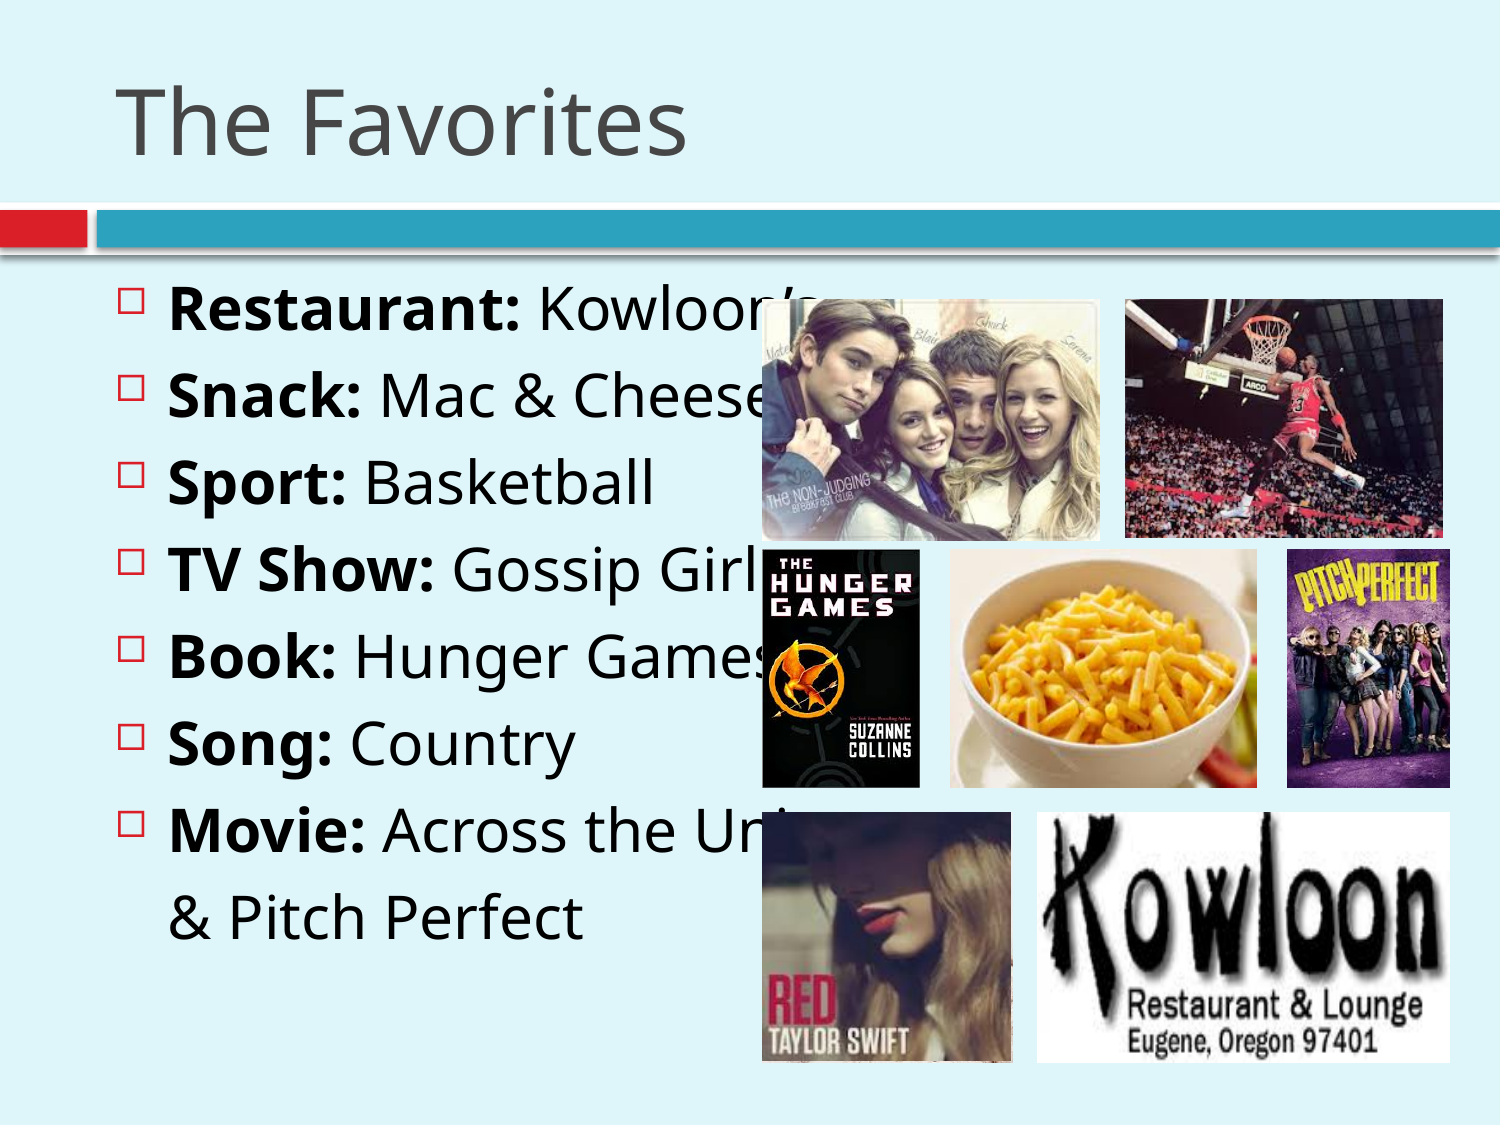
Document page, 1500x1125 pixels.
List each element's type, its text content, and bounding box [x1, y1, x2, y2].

picture [762, 299, 1101, 542]
picture [1287, 549, 1451, 788]
picture [949, 549, 1258, 788]
list Restaurant: Kowloon’s Snack: Mac & Cheese Sport: Basketball TV Show: Gossip Girl Book: Hunger Games Song: Country Movie: Across the Universe & Pitch Perfect [100, 262, 1438, 1000]
picture [1037, 812, 1451, 1063]
title The Favorites [100, 37, 1438, 200]
picture [762, 549, 921, 788]
picture [1124, 299, 1443, 538]
picture [762, 812, 1013, 1063]
